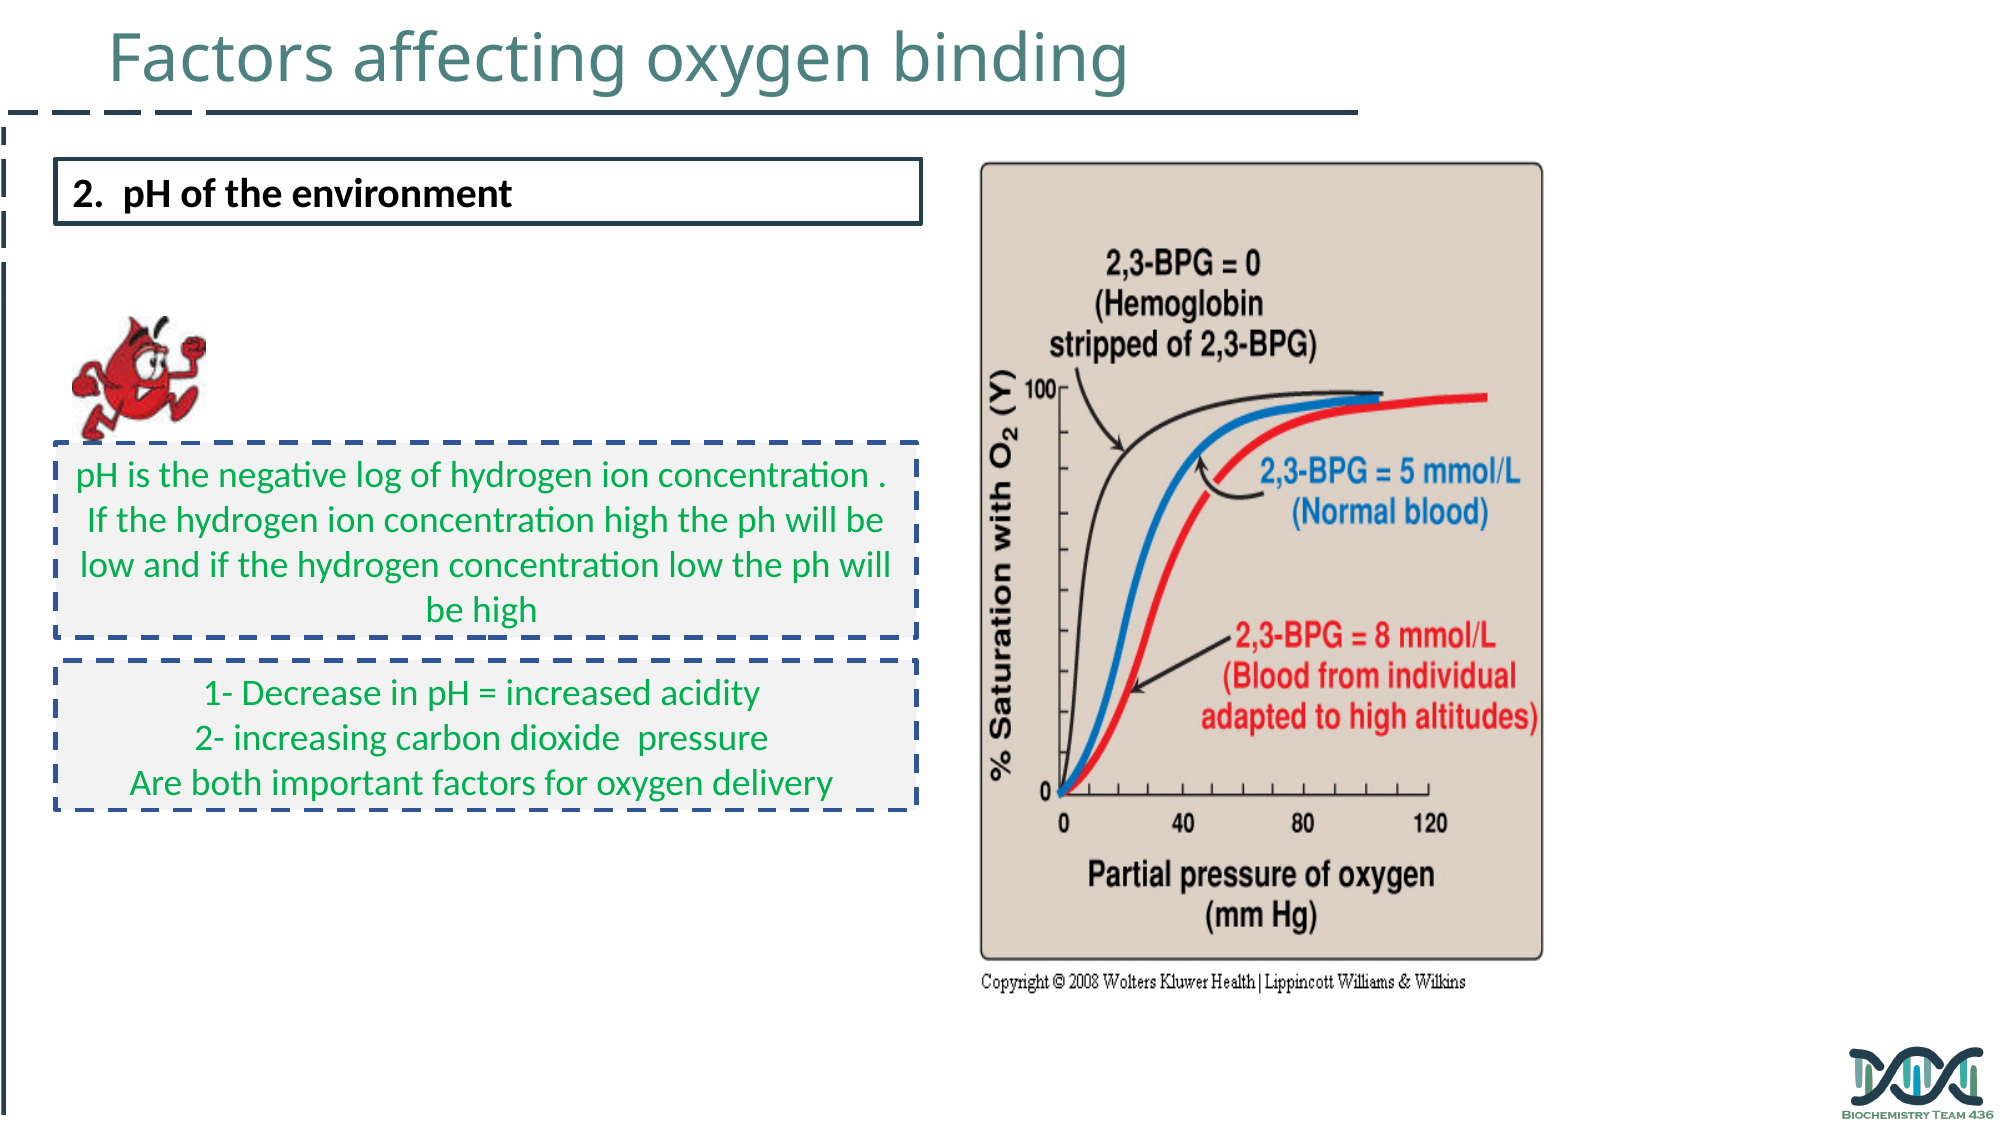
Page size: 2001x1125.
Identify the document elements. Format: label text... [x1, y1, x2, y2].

picture [1834, 1046, 2001, 1125]
text_box 2. pH of the environment [55, 158, 922, 224]
picture [976, 158, 1545, 1000]
text_box 1- Decrease in pH = increased acidity 2- increasing carbon dioxide pressure Are both important factors for oxygen delivery [55, 660, 917, 810]
text_box Factors affecting oxygen binding [92, 16, 1165, 103]
picture [72, 316, 206, 441]
text_box pH is the negative log of hydrogen ion concentration . If the hydrogen ion concentration high the ph will be low and if the hydrogen concentration low the ph will be high [55, 442, 917, 638]
